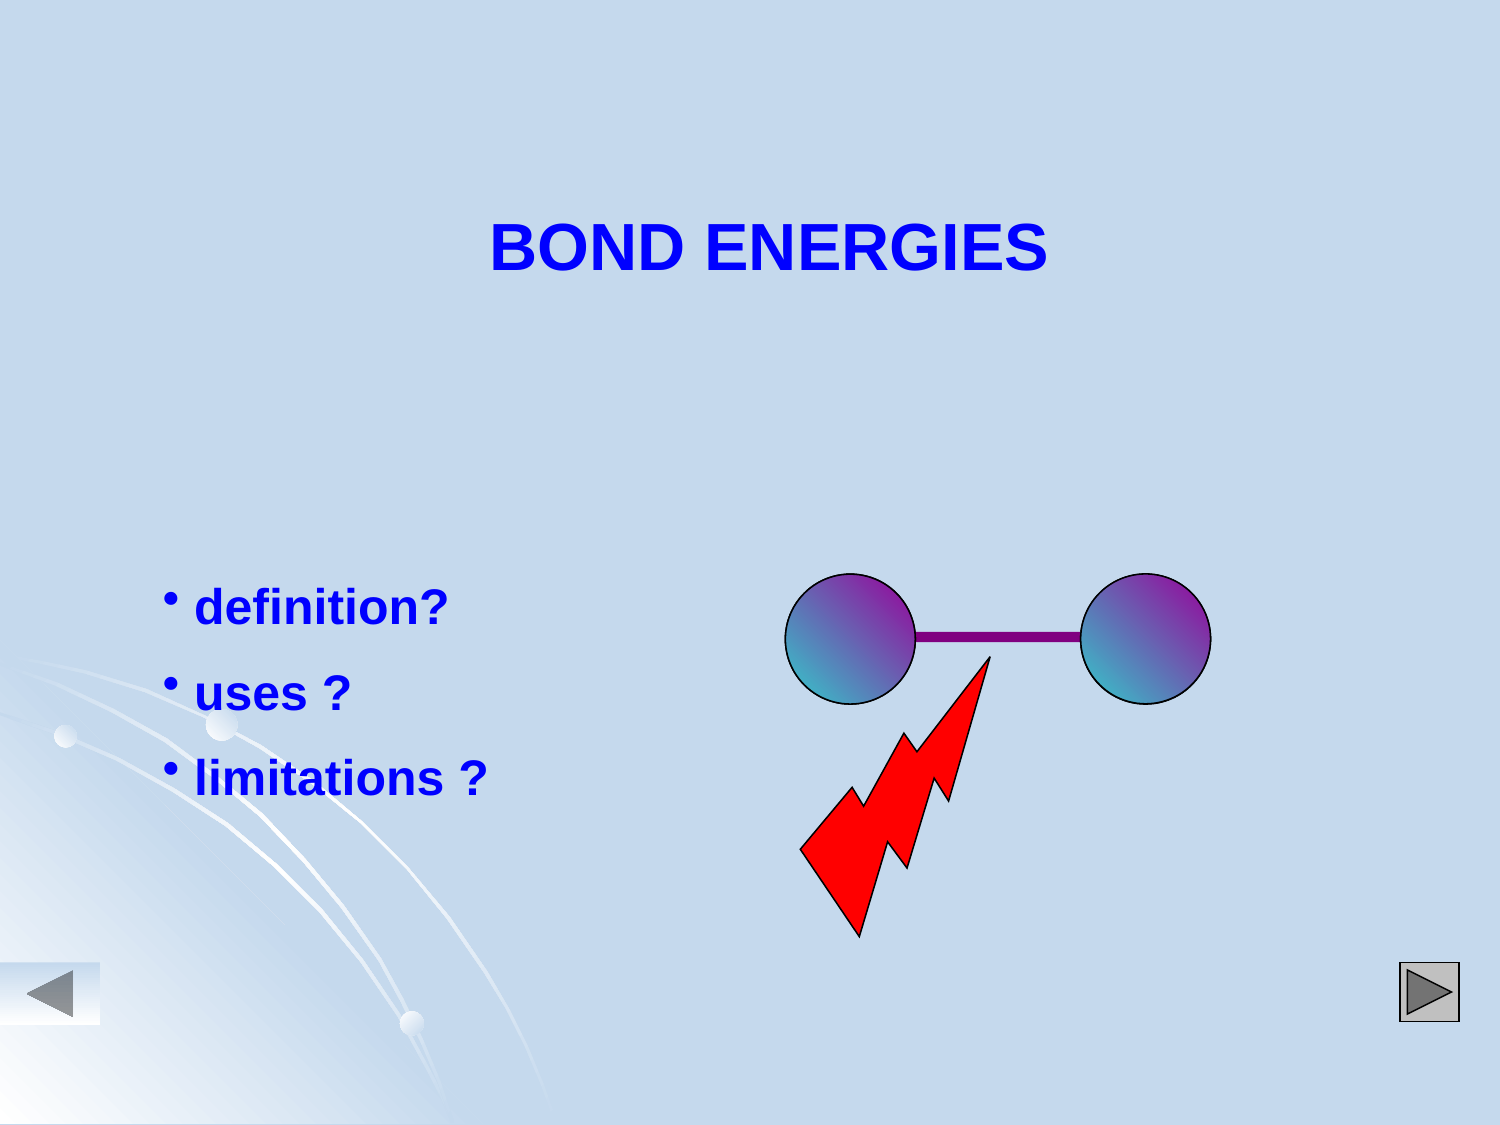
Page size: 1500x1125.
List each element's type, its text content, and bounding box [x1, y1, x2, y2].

text_box [1400, 962, 1459, 1022]
text_box [800, 712, 975, 937]
text_box [0, 962, 100, 1025]
text_box BOND ENERGIES [397, 196, 1142, 291]
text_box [785, 573, 1211, 705]
text_box definition? uses ? limitations ? [147, 567, 774, 813]
